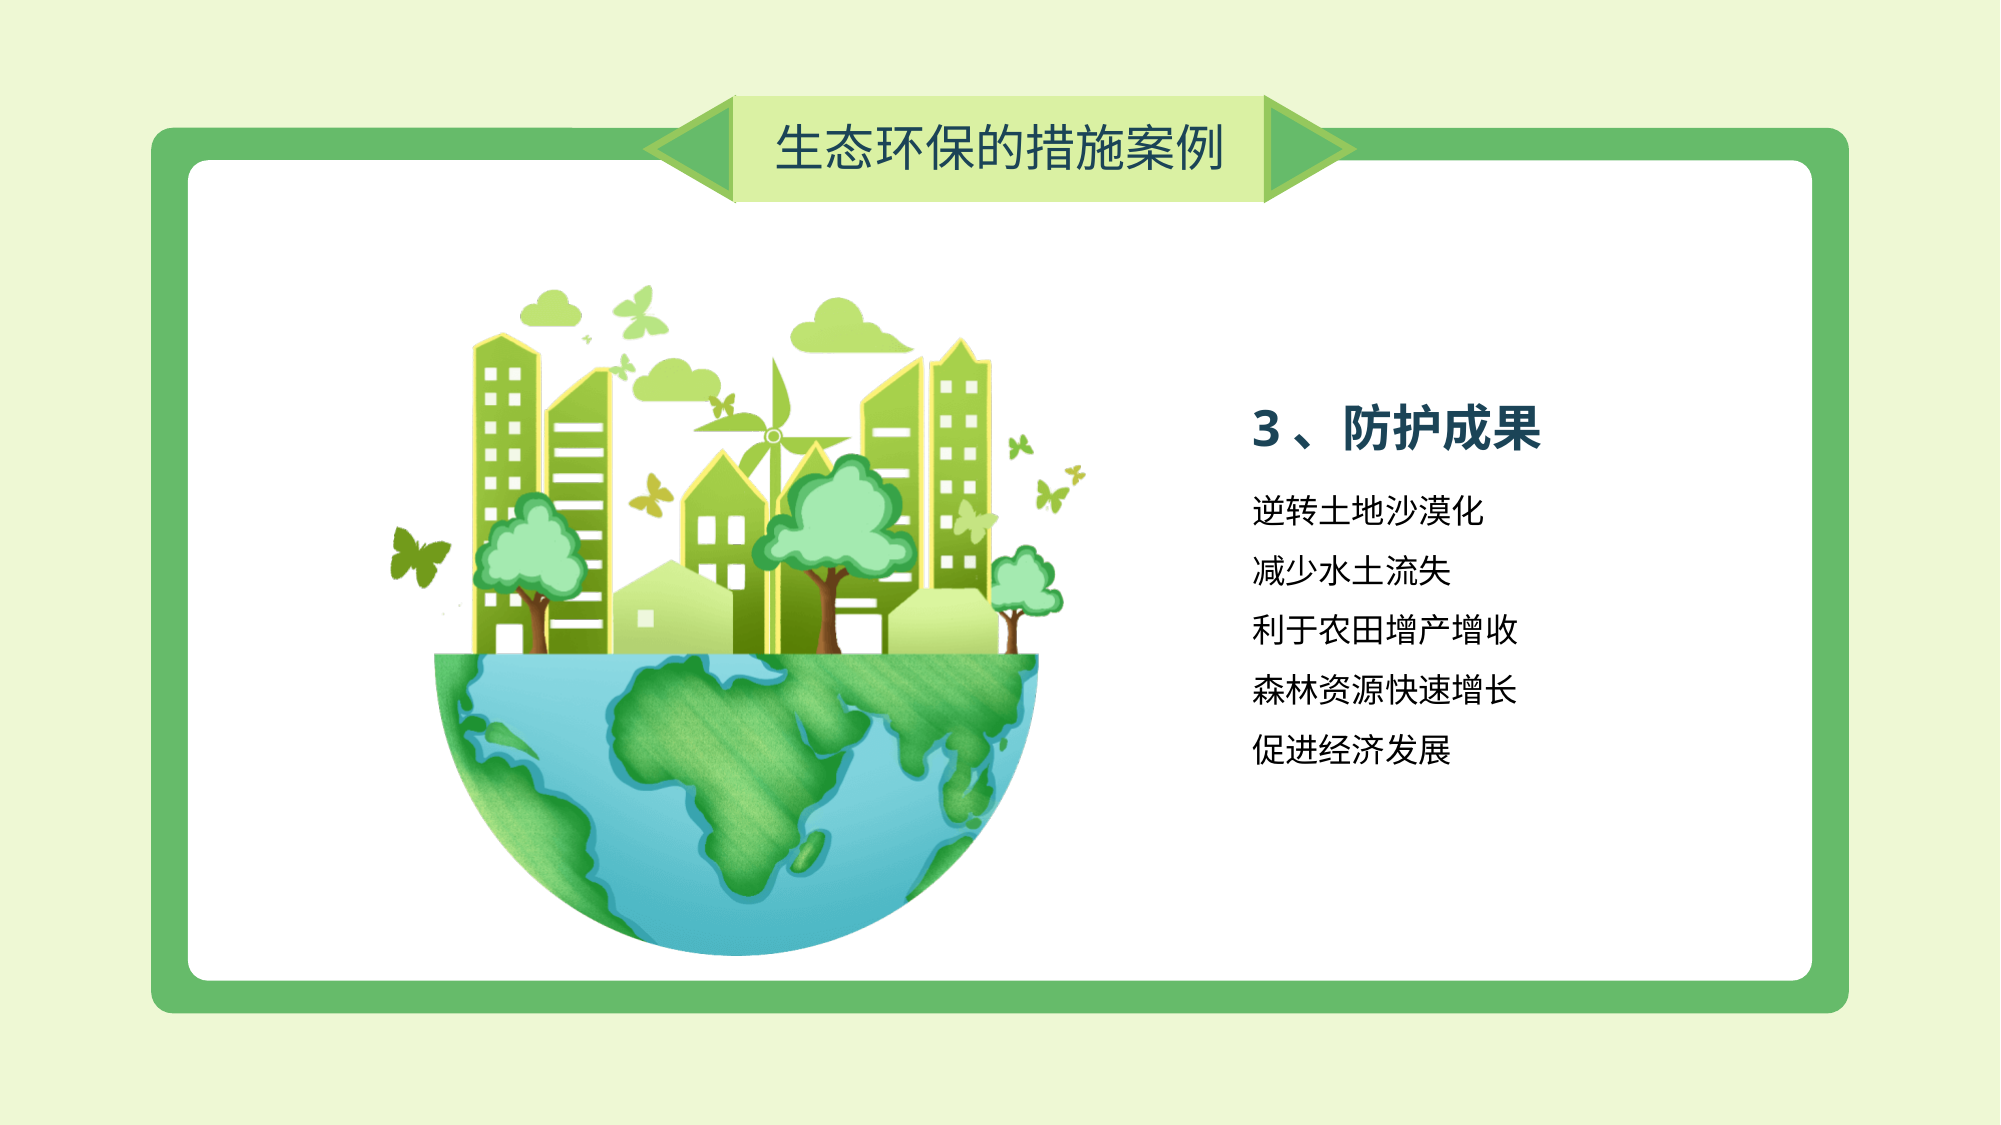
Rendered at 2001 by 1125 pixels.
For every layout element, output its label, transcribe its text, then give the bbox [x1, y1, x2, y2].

picture [362, 208, 1128, 973]
text_box 3、防护成果 [1237, 388, 1626, 462]
text_box 生态环保的措施案例 [744, 109, 1255, 185]
text_box 逆转土地沙漠化 减少水土流失 利于农田增产增收 森林资源快速增长 促进经济发展 [1237, 462, 2000, 777]
